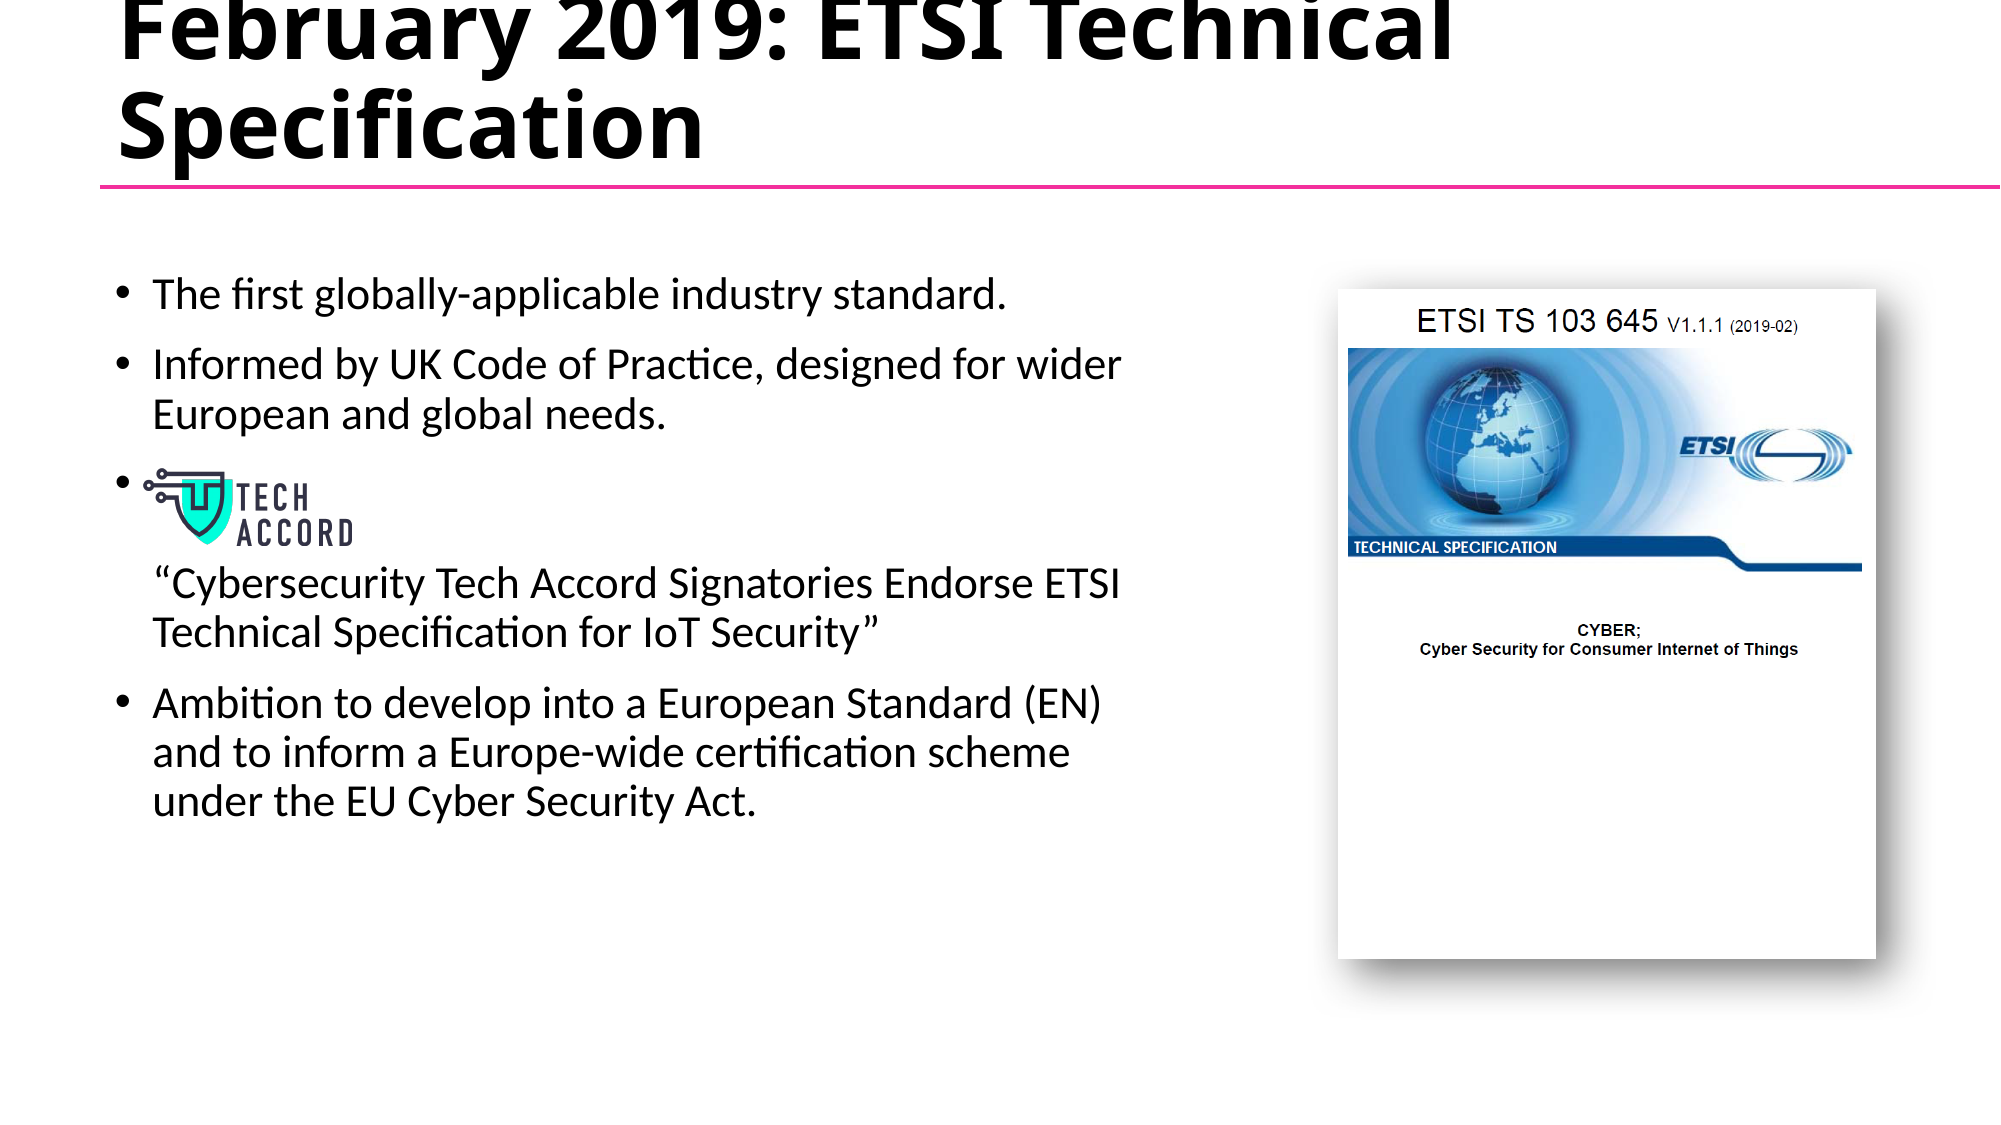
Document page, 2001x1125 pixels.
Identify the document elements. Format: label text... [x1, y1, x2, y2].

picture [143, 468, 352, 546]
picture [1338, 289, 1876, 960]
list The first globally-applicable industry standard. Informed by UK Code of Practice, designed for wider European and global needs. “Cybersecurity Tech Accord Signatories Endorse ETSI Technical Specification for IoT Security” Ambition to develop into a European Standard (EN) and to inform a Europe-wide certification scheme under the EU Cyber Security Act. [100, 262, 1195, 1031]
title February 2019: ETSI Technical Specification [100, 45, 1876, 188]
